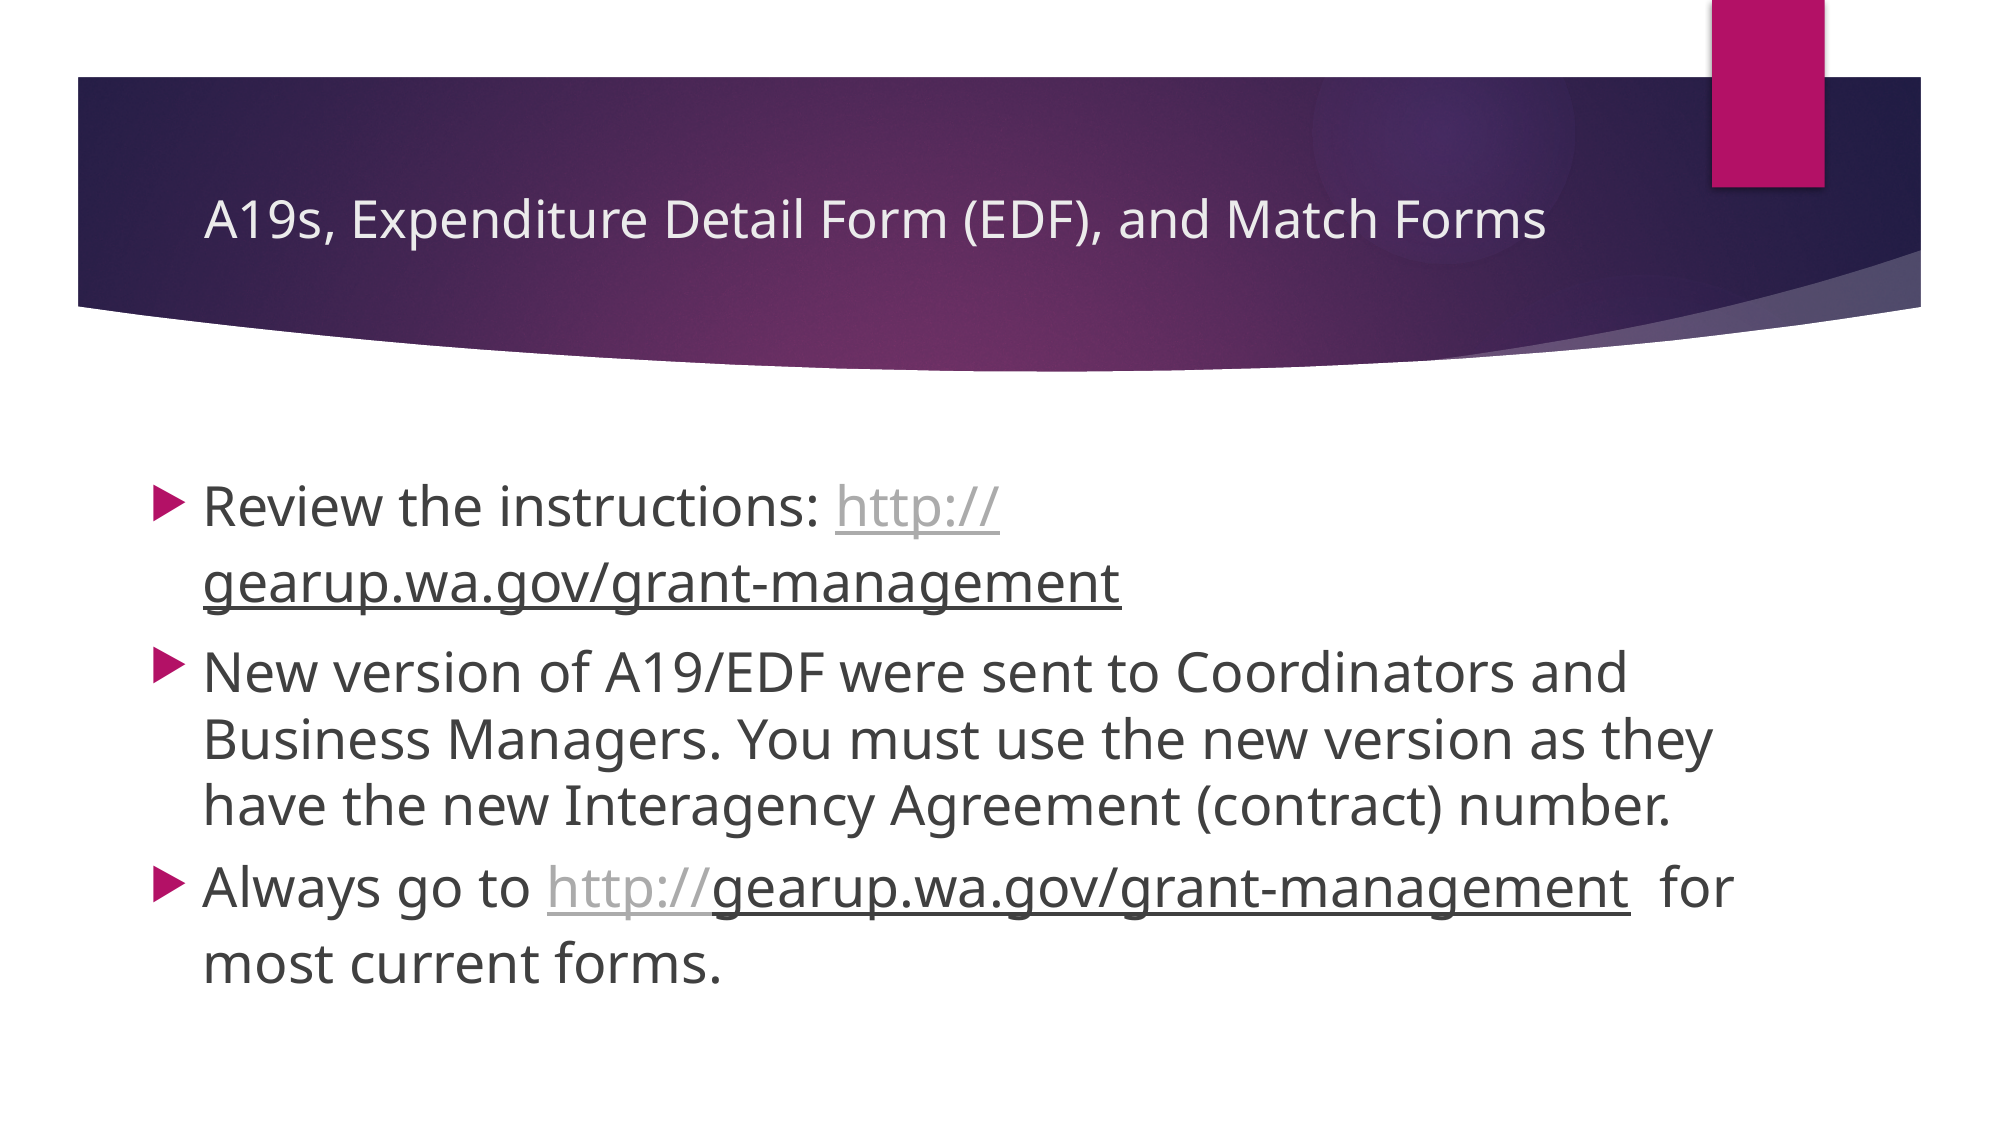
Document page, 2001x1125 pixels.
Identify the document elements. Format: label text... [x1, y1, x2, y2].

list Review the instructions: http://gearup.wa.gov/grant-management New version of A19/EDF were sent to Coordinators and Business Managers. You must use the new version as they have the new Interagency Agreement (contract) number. Always go to http://gearup.wa.gov/grant-management for most current forms. [134, 381, 1866, 1013]
title A19s, Expenditure Detail Form (EDF), and Match Forms [189, 159, 1627, 276]
